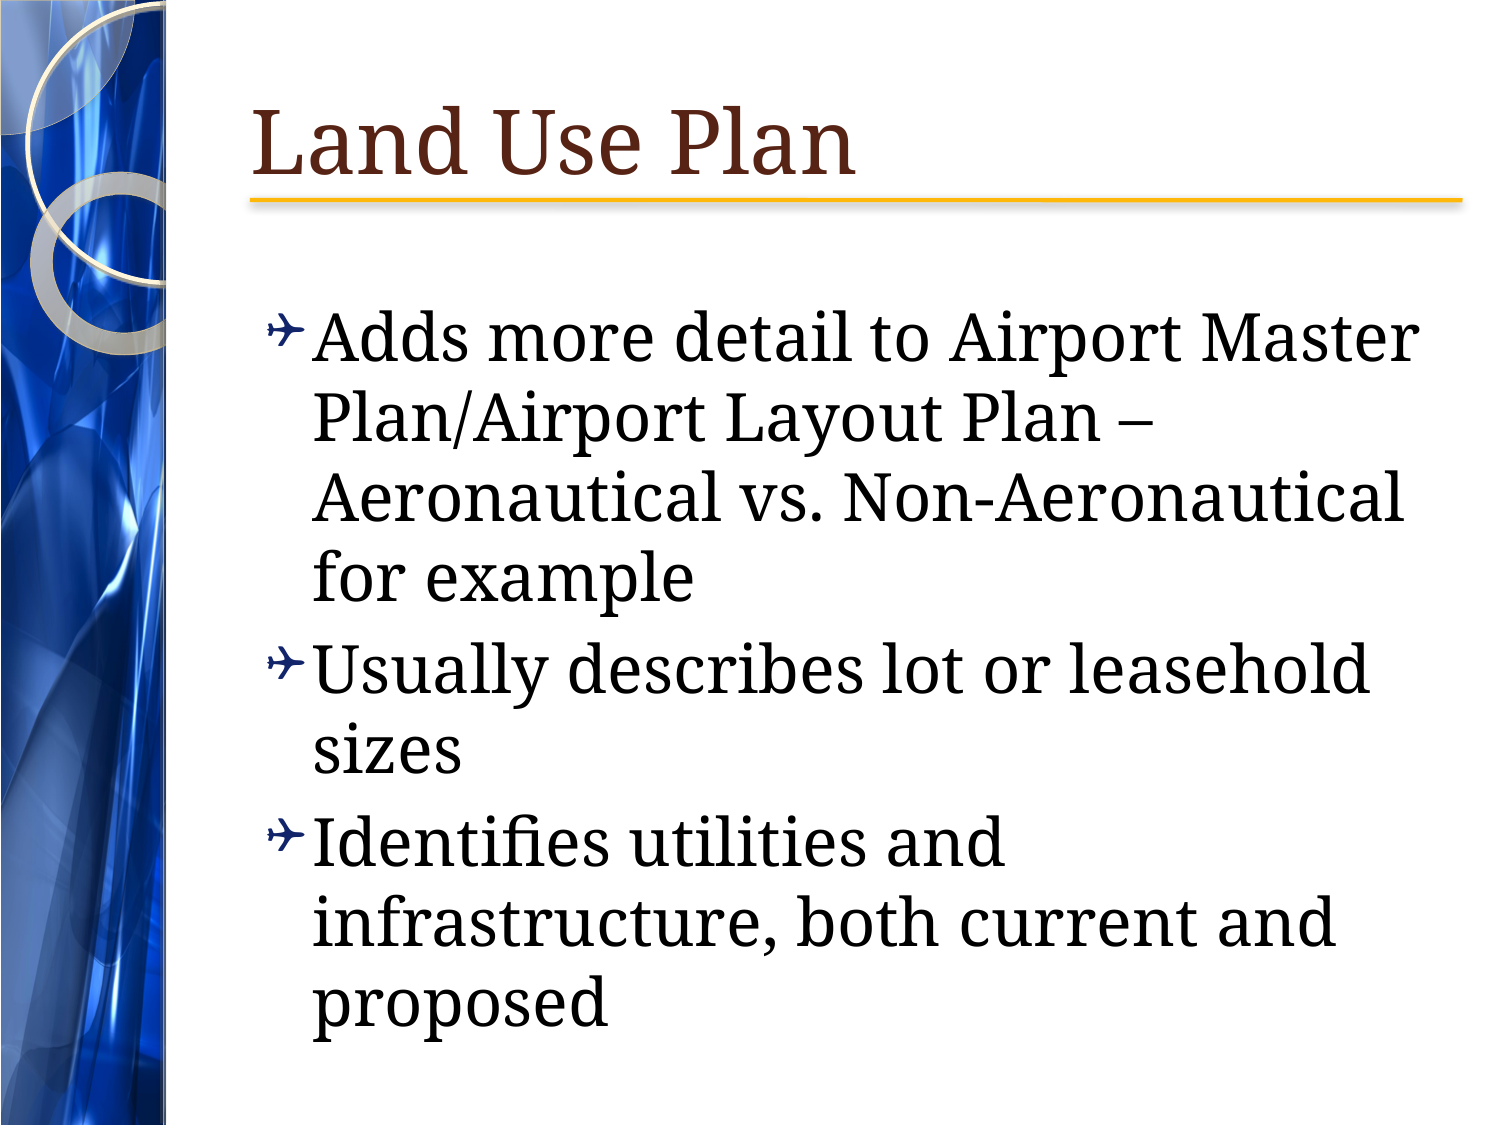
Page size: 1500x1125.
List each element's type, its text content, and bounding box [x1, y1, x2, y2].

picture [62, 195, 160, 280]
picture [0, 134, 166, 1125]
list Adds more detail to Airport Master Plan/Airport Layout Plan – Aeronautical vs. Non-Aeronautical for example Usually describes lot or leasehold sizes Identifies utilities and infrastructure, both current and proposed [237, 287, 1468, 1026]
picture [31, 11, 160, 207]
title Land Use Plan [235, 45, 1466, 233]
picture [53, 239, 160, 332]
picture [136, 0, 160, 4]
